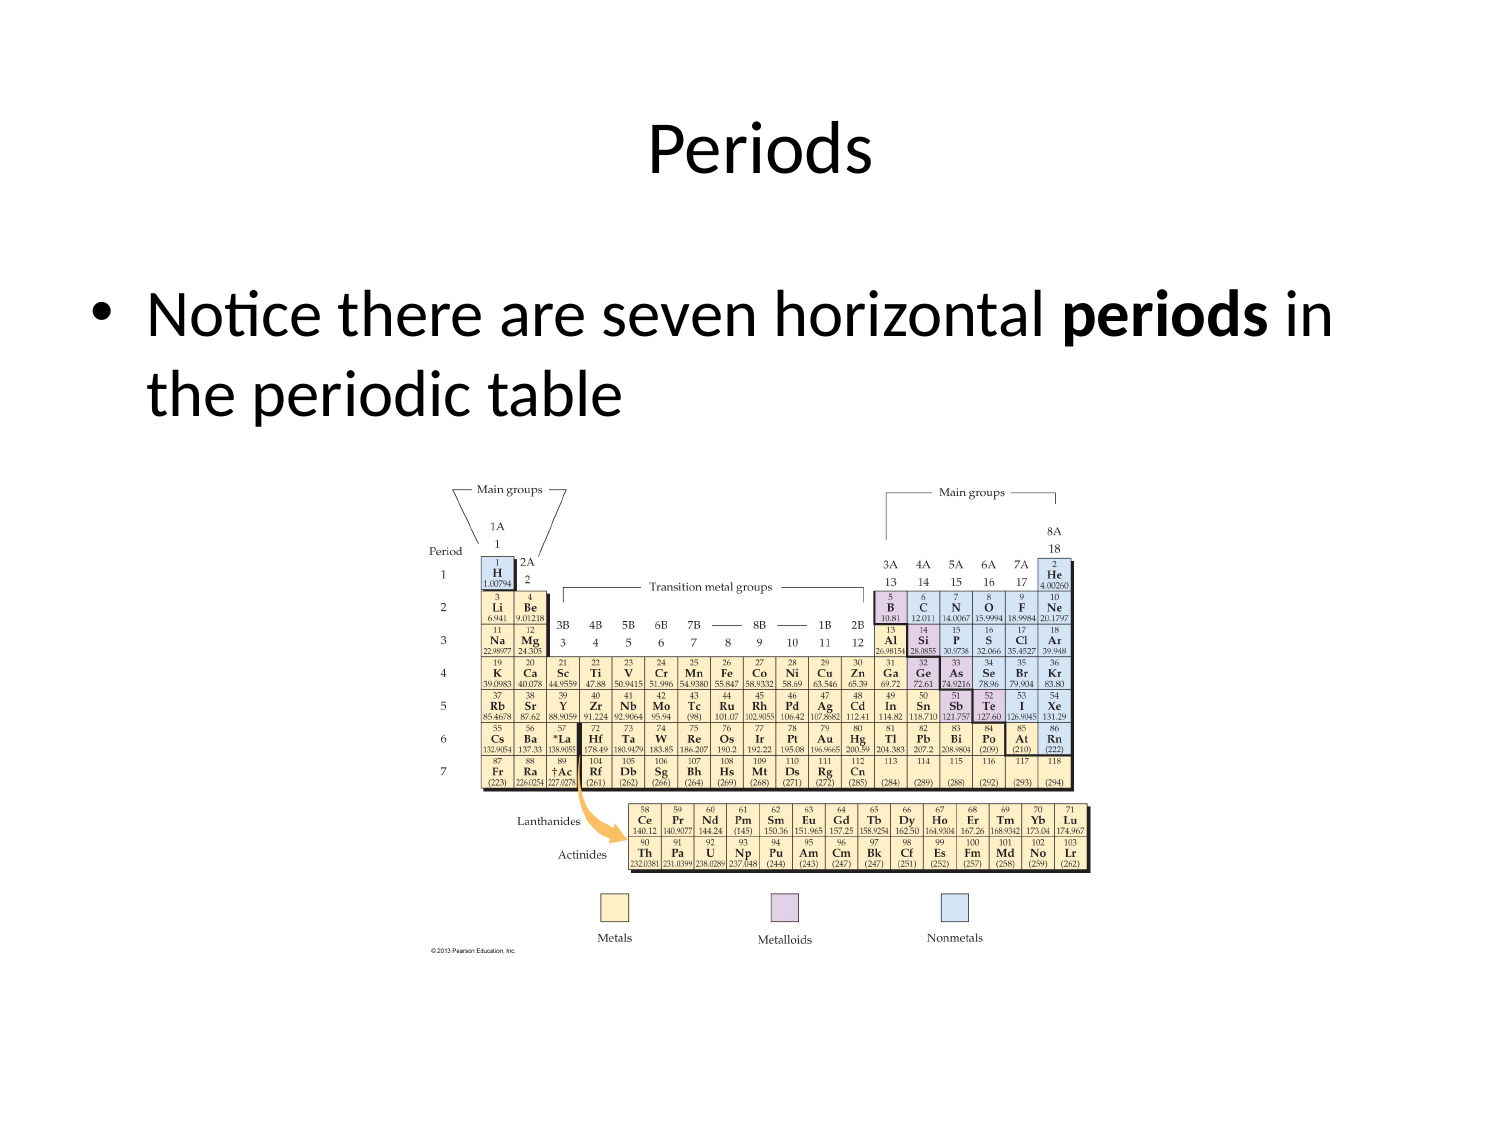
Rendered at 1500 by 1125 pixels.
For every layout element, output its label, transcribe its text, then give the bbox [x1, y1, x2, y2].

picture [423, 480, 1096, 959]
text_box Periods [632, 90, 897, 196]
list Notice there are seven horizontal periods in the periodic table [75, 262, 1425, 456]
